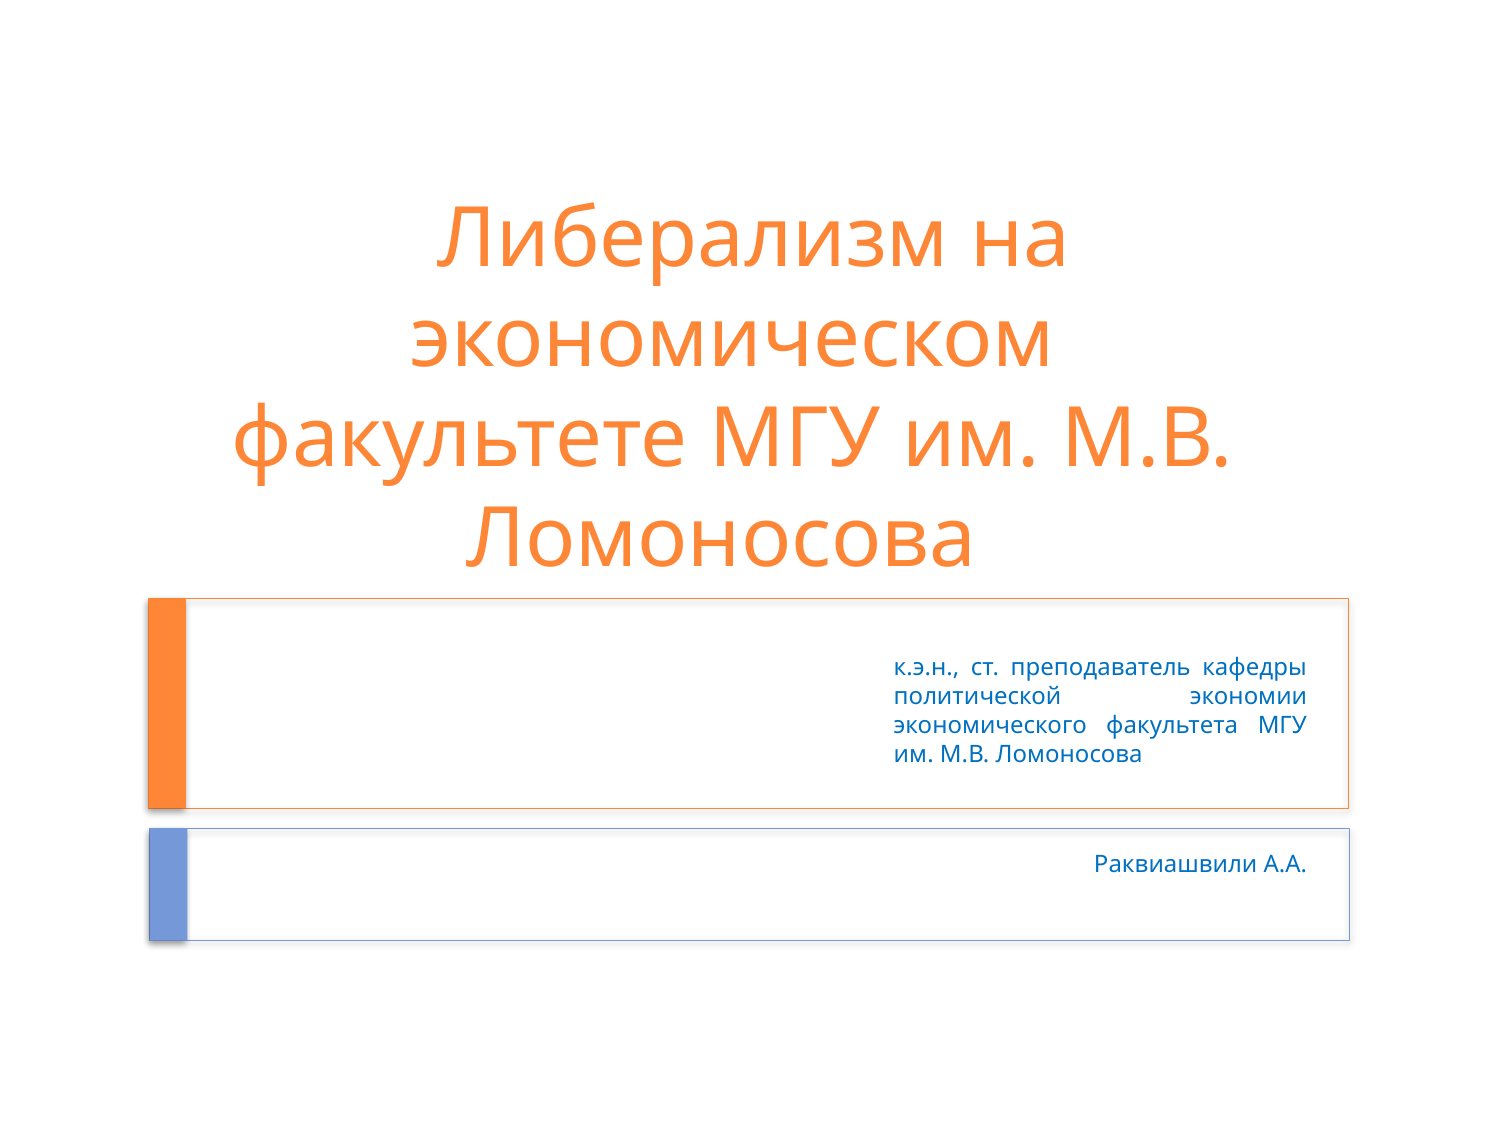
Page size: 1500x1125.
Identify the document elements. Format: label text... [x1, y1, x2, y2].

subtitle к.э.н., ст. преподаватель кафедры политической экономии экономического факультета МГУ им. М.В. Ломоносова Раквиашвили А.А. [878, 644, 1322, 886]
text_box Либерализм на экономическом факультете МГУ им. М.В. Ломоносова [164, 175, 1301, 387]
